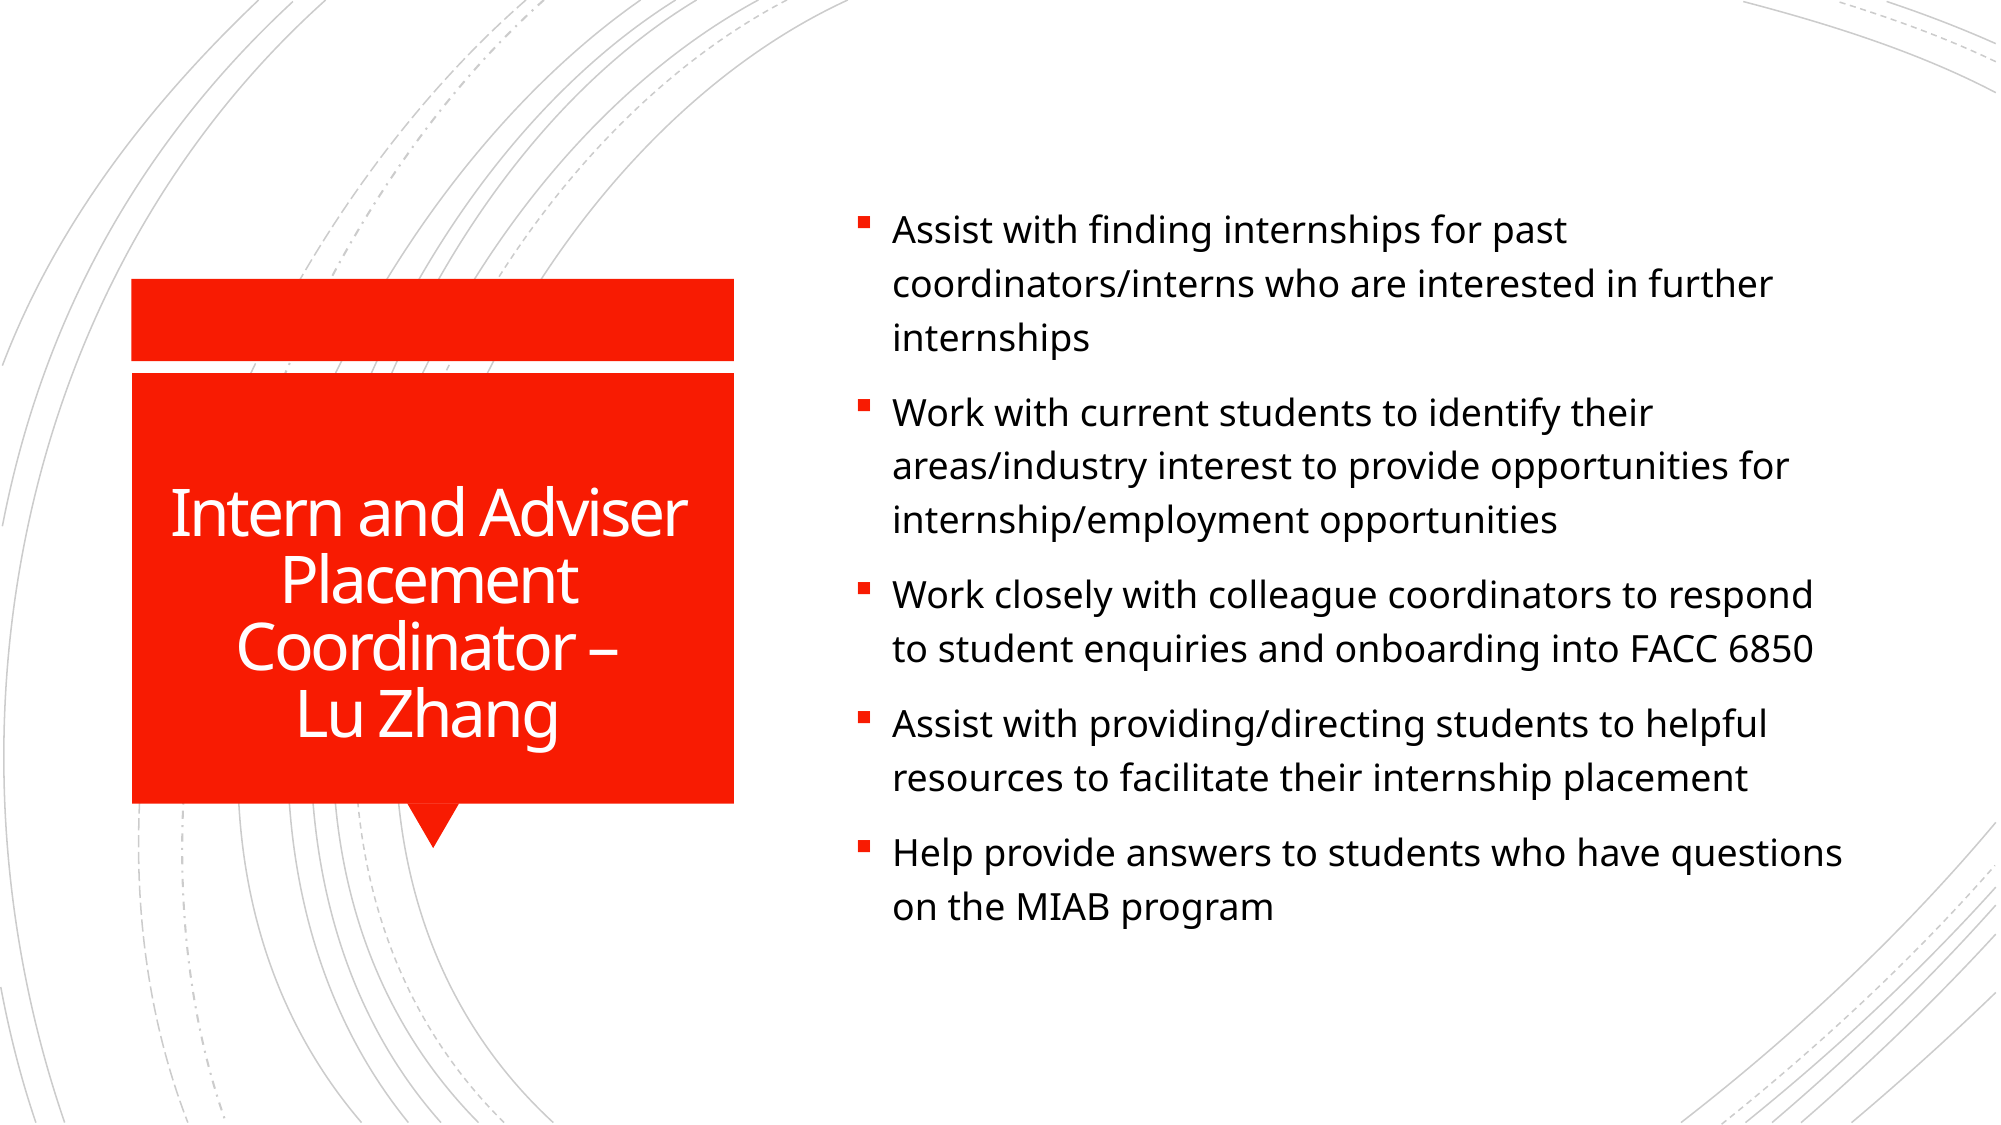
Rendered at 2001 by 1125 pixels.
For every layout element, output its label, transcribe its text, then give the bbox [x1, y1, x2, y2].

title Intern and Adviser Placement Coordinator – Lu Zhang [130, 415, 727, 819]
list Assist with finding internships for past coordinators/interns who are interested in further internships Work with current students to identify their areas/industry interest to provide opportunities for internship/employment opportunities Work closely with colleague coordinators to respond to student enquiries and onboarding into FACC 6850 Assist with providing/directing students to helpful resources to facilitate their internship placement Help provide answers to students who have questions on the MIAB program [839, 131, 1871, 993]
